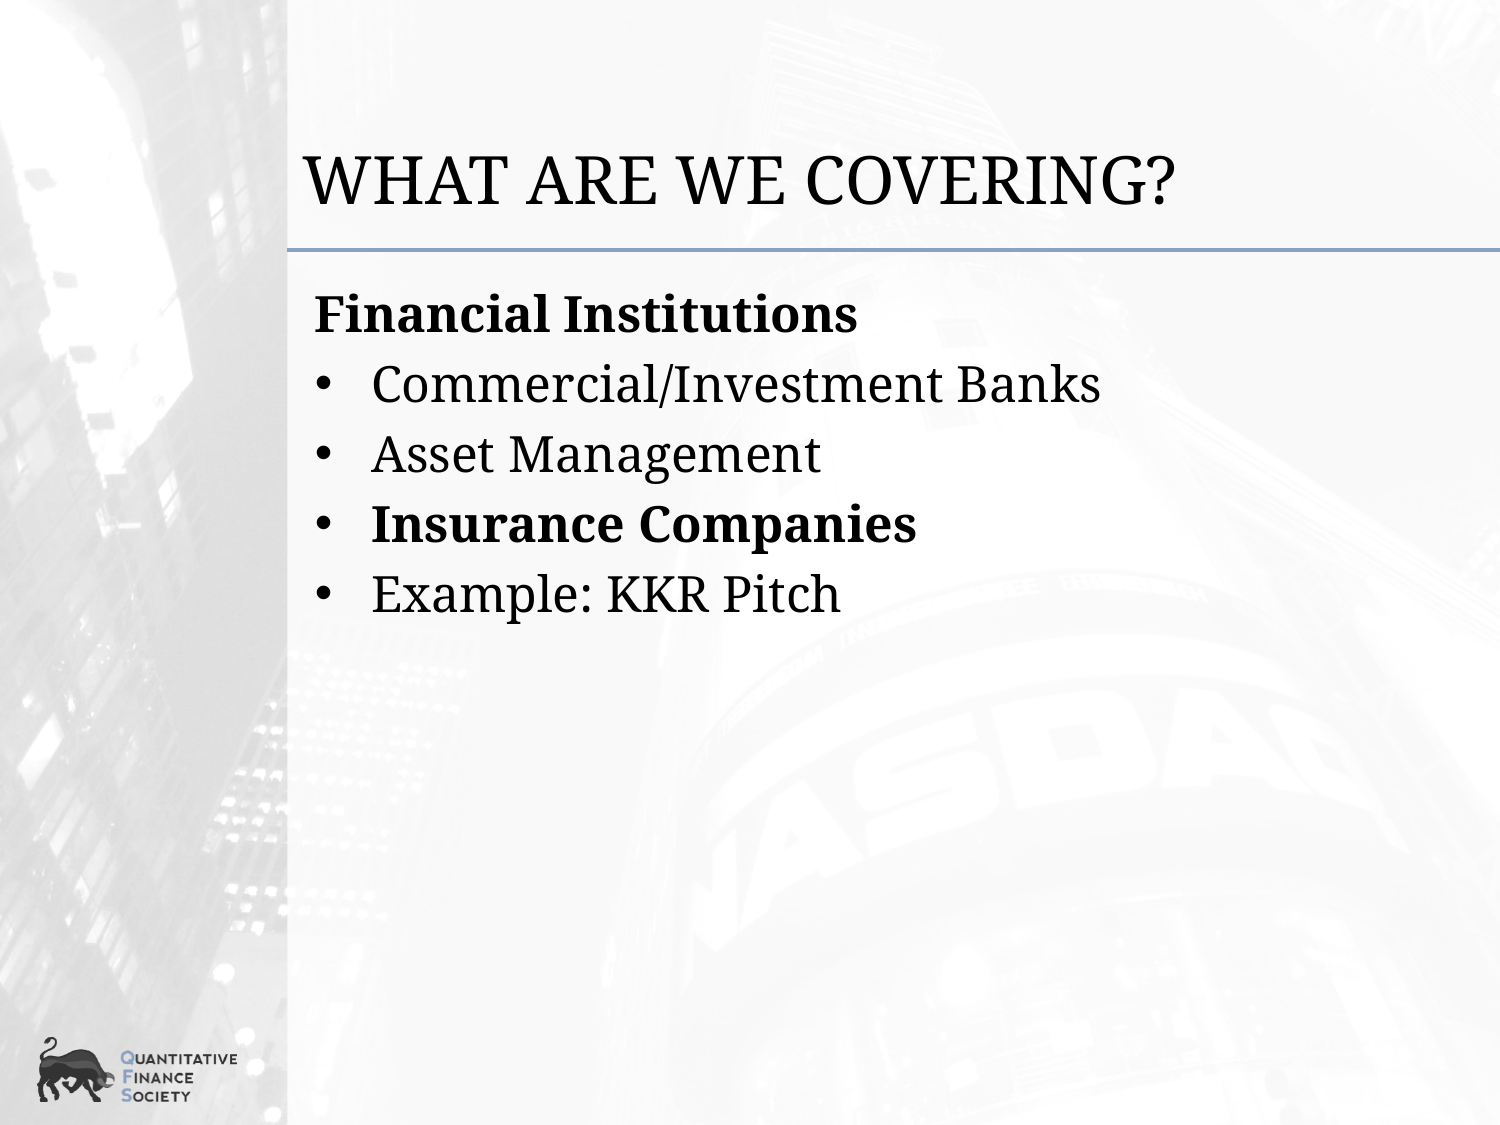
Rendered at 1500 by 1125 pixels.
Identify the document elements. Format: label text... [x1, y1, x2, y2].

text_box Financial Institutions Commercial/Investment Banks Asset Management Insurance Companies Example: KKR Pitch [300, 275, 1450, 1050]
picture [37, 1037, 237, 1102]
title What are we covering? [287, 112, 1363, 243]
